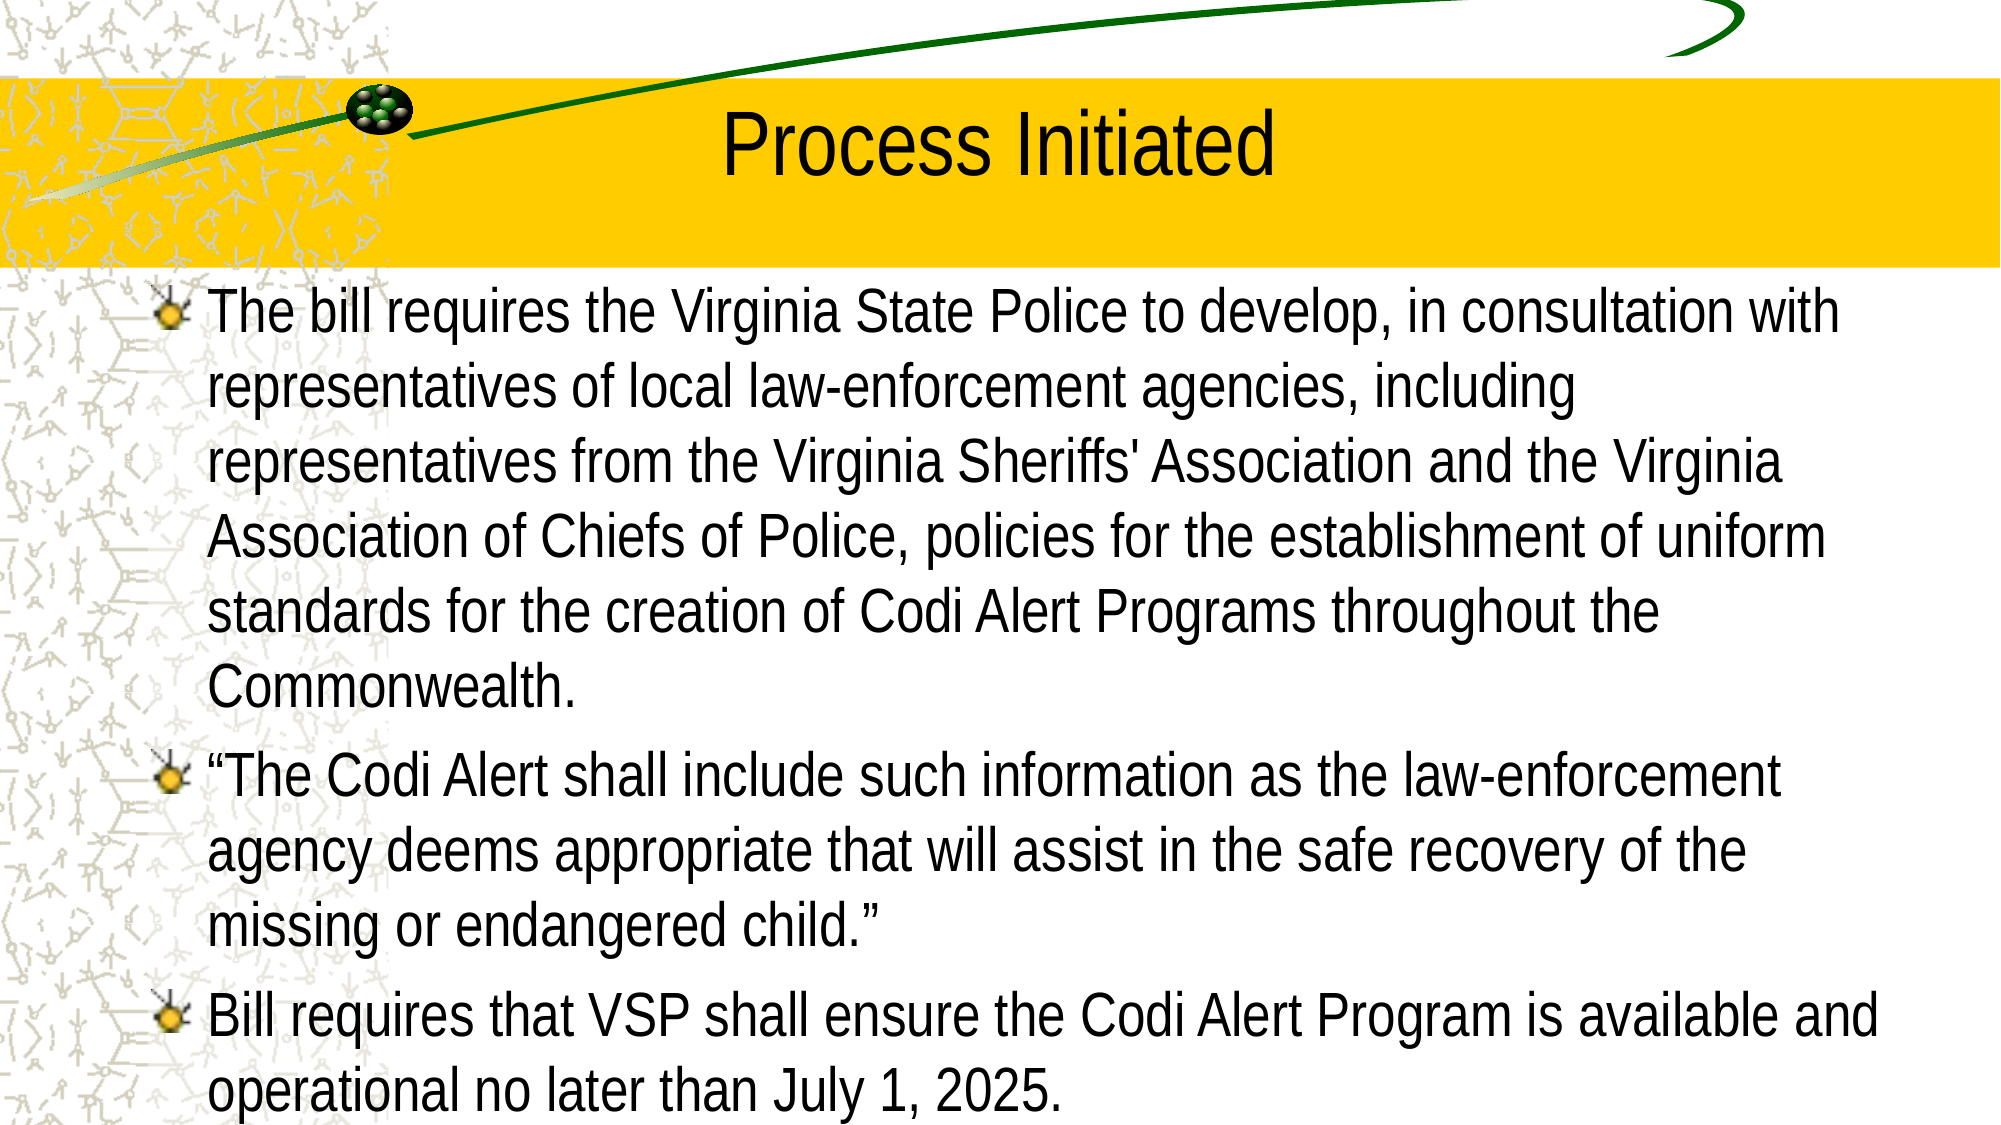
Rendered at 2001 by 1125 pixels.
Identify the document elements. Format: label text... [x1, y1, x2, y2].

title Process Initiated [99, 14, 1901, 263]
picture [0, 0, 389, 1125]
list The bill requires the Virginia State Police to develop, in consultation with representatives of local law-enforcement agencies, including representatives from the Virginia Sheriffs' Association and the Virginia Association of Chiefs of Police, policies for the establishment of uniform standards for the creation of Codi Alert Programs throughout the Commonwealth. “The Codi Alert shall include such information as the law-enforcement agency deems appropriate that will assist in the safe recovery of the missing or endangered child.” Bill requires that VSP shall ensure the Codi Alert Program is available and operational no later than July 1, 2025. [143, 261, 1945, 1111]
picture [151, 749, 196, 794]
picture [151, 285, 196, 330]
picture [151, 989, 196, 1033]
